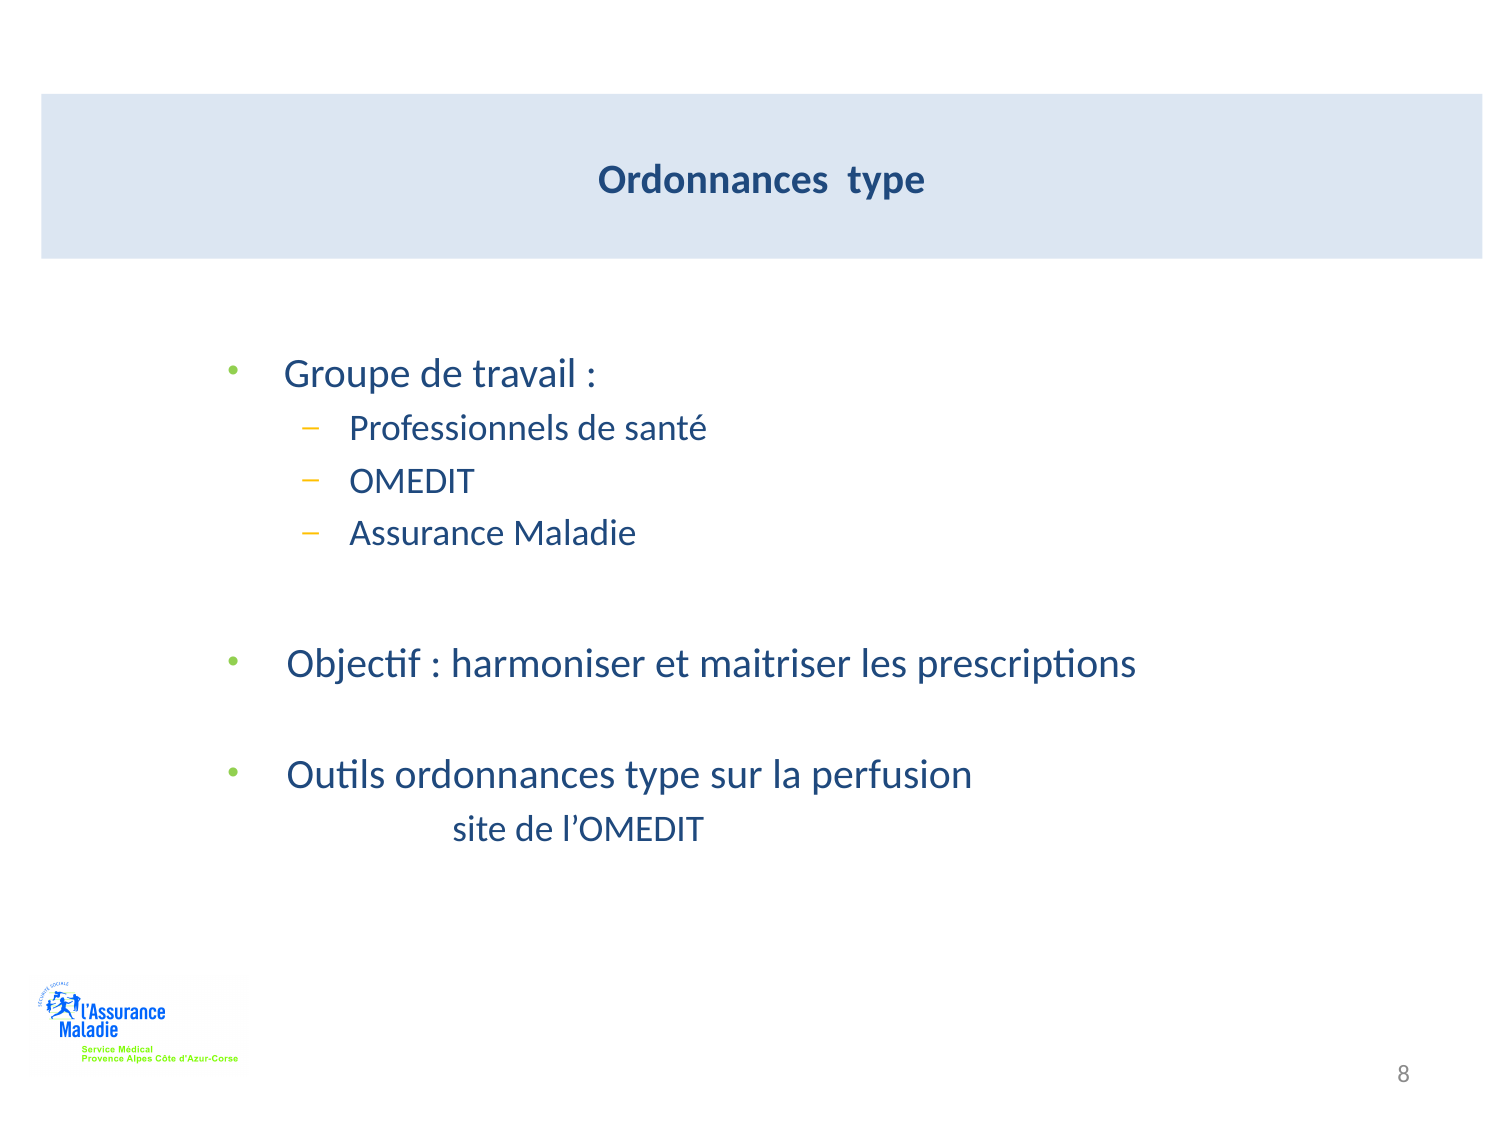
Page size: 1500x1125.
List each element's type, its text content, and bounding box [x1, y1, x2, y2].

text_box Ordonnances type [41, 93, 1483, 259]
slide_number 8 [1074, 1042, 1425, 1103]
list Groupe de travail : Professionnels de santé OMEDIT Assurance Maladie Objectif : harmoniser et maitriser les prescriptions Outils ordonnances type sur la perfusion site de l’OMEDIT [212, 338, 1335, 863]
picture [29, 975, 250, 1077]
